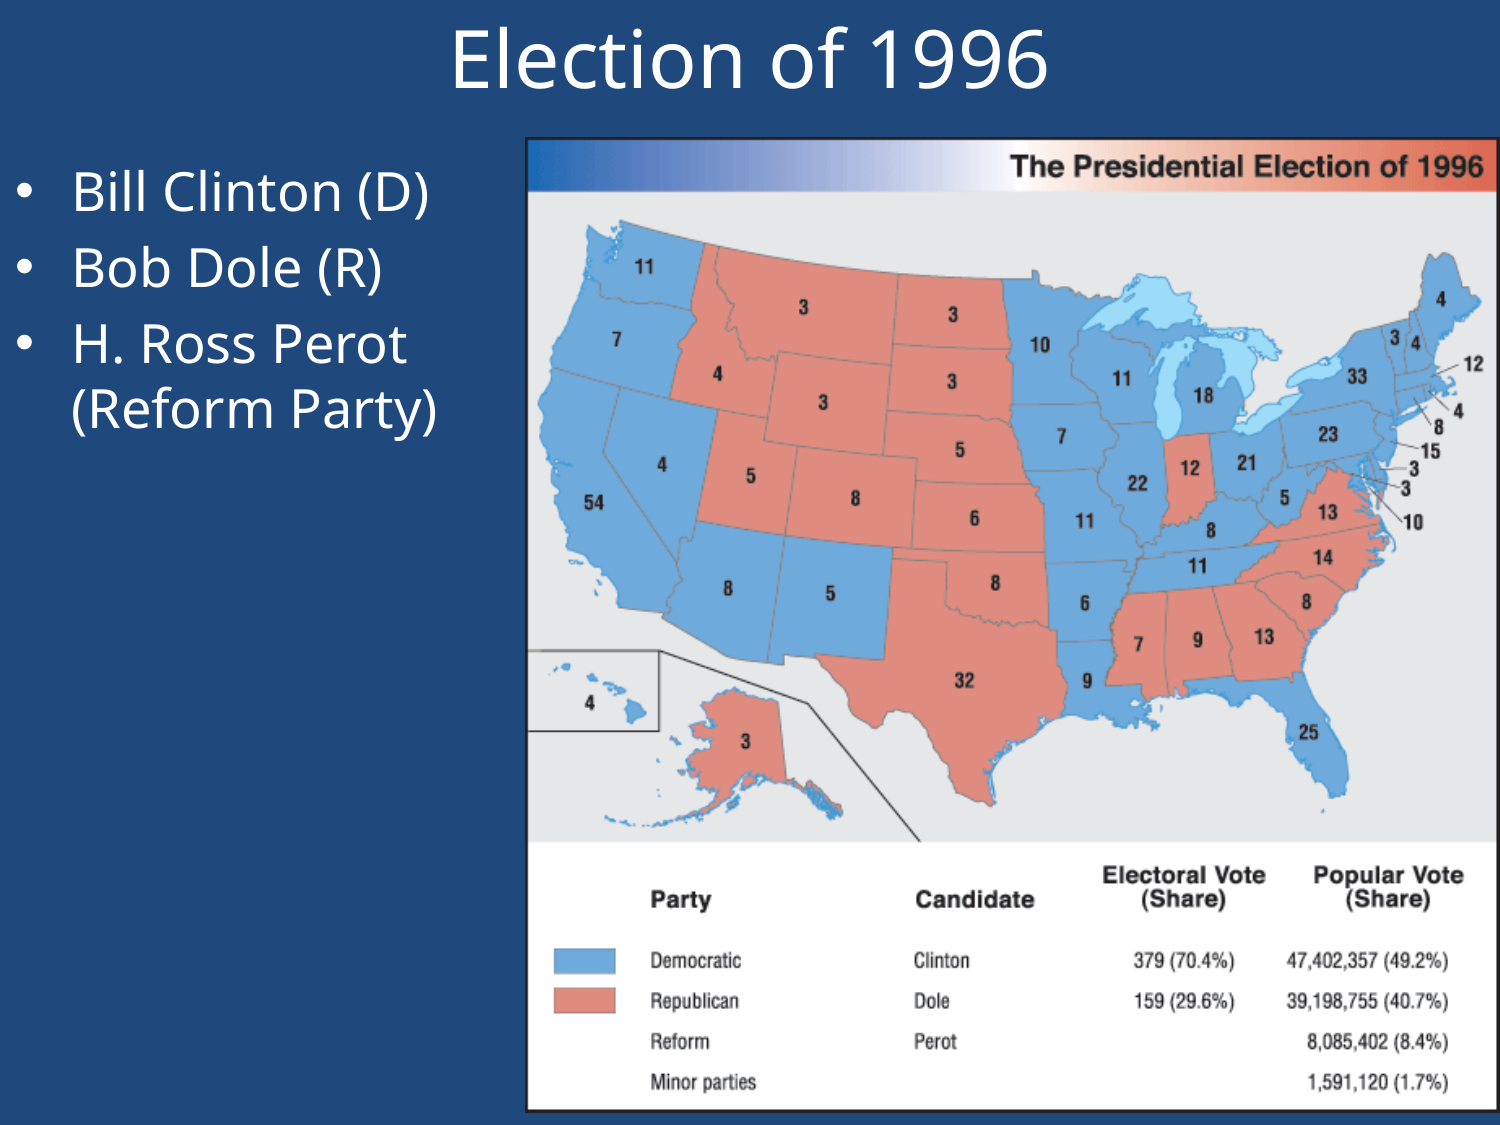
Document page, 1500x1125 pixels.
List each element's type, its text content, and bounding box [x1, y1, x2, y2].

list Bill Clinton (D) Bob Dole (R) H. Ross Perot (Reform Party) [0, 149, 475, 500]
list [524, 137, 1500, 1113]
title Election of 1996 [0, 0, 1500, 113]
